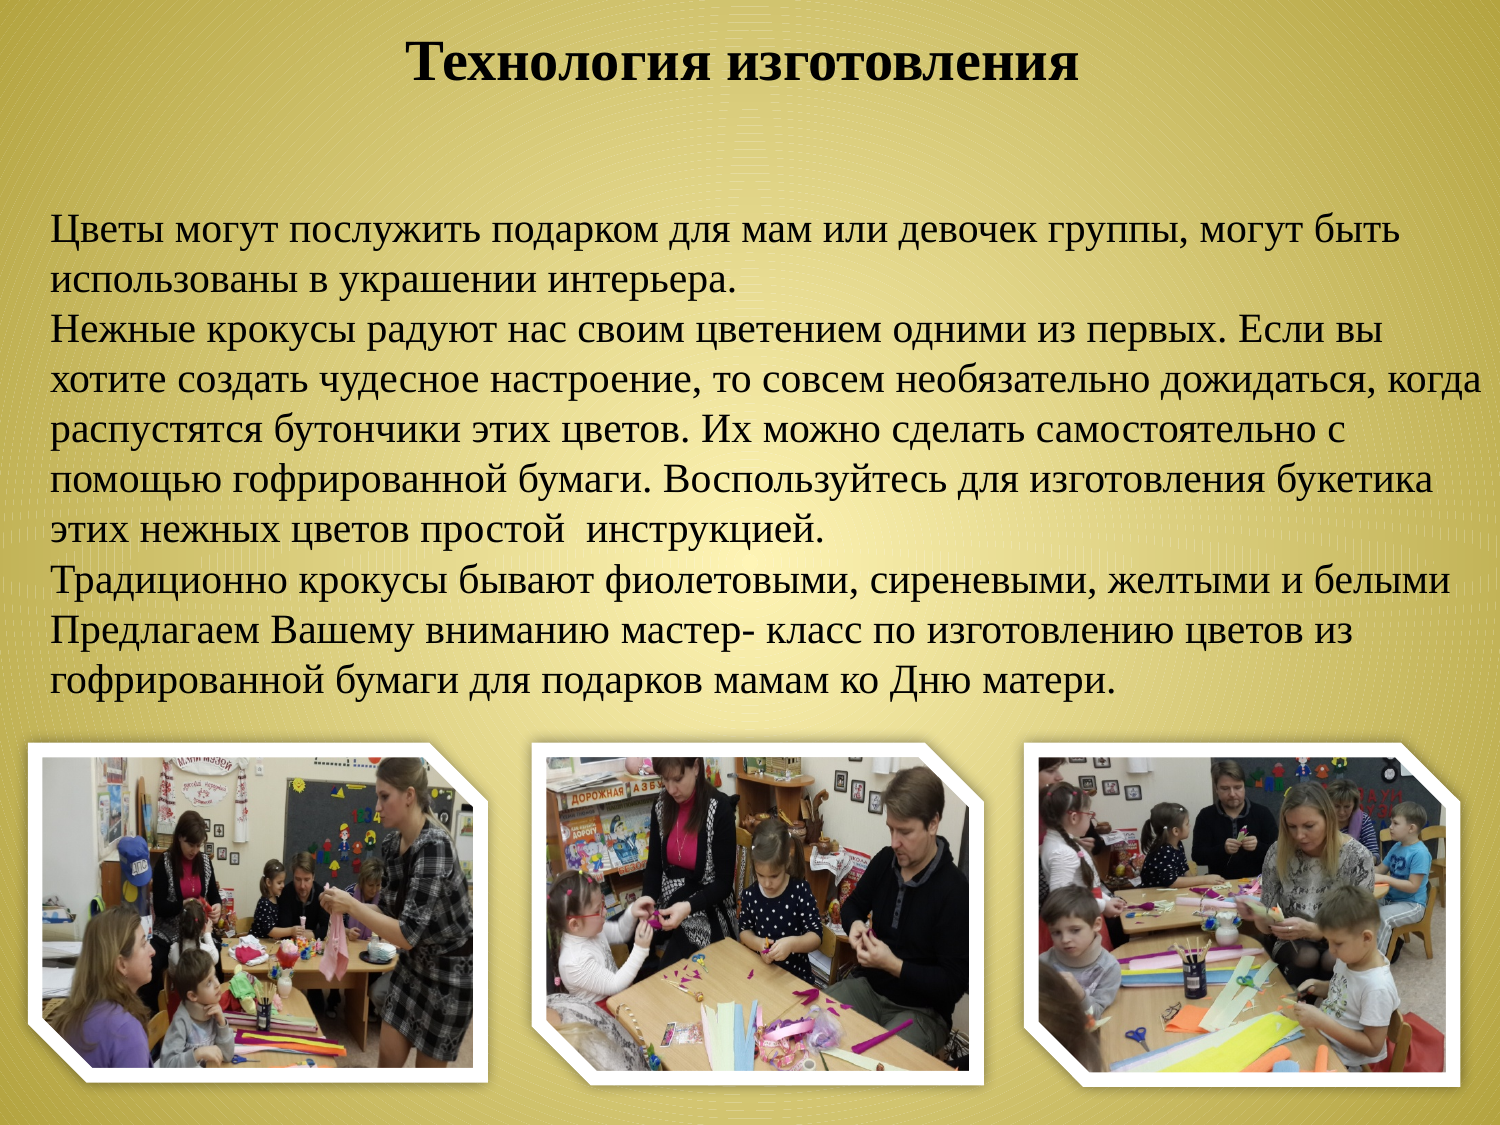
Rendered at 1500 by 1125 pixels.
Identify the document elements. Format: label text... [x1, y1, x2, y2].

picture [34, 749, 481, 1076]
title Технология изготовления [74, 44, 1426, 130]
text_box Цветы могут послужить подарком для мам или девочек группы, могут быть использованы в украшении интерьера. Нежные крокусы радуют нас своим цветением одними из первых. Если вы хотите создать чудесное настроение, то совсем необязательно дожидаться, когда распустятся бутончики этих цветов. Их можно сделать самостоятельно с помощью гофрированной бумаги. Воспользуйтесь для изготовления букетика этих нежных цветов простой инструкцией. Традиционно крокусы бывают фиолетовыми, сиреневыми, желтыми и белыми Предлагаем Вашему вниманию мастер- класс по изготовлению цветов из гофрированной бумаги для подарков мамам ко Дню матери. [35, 193, 1500, 709]
picture [1030, 749, 1454, 1080]
picture [538, 749, 977, 1079]
